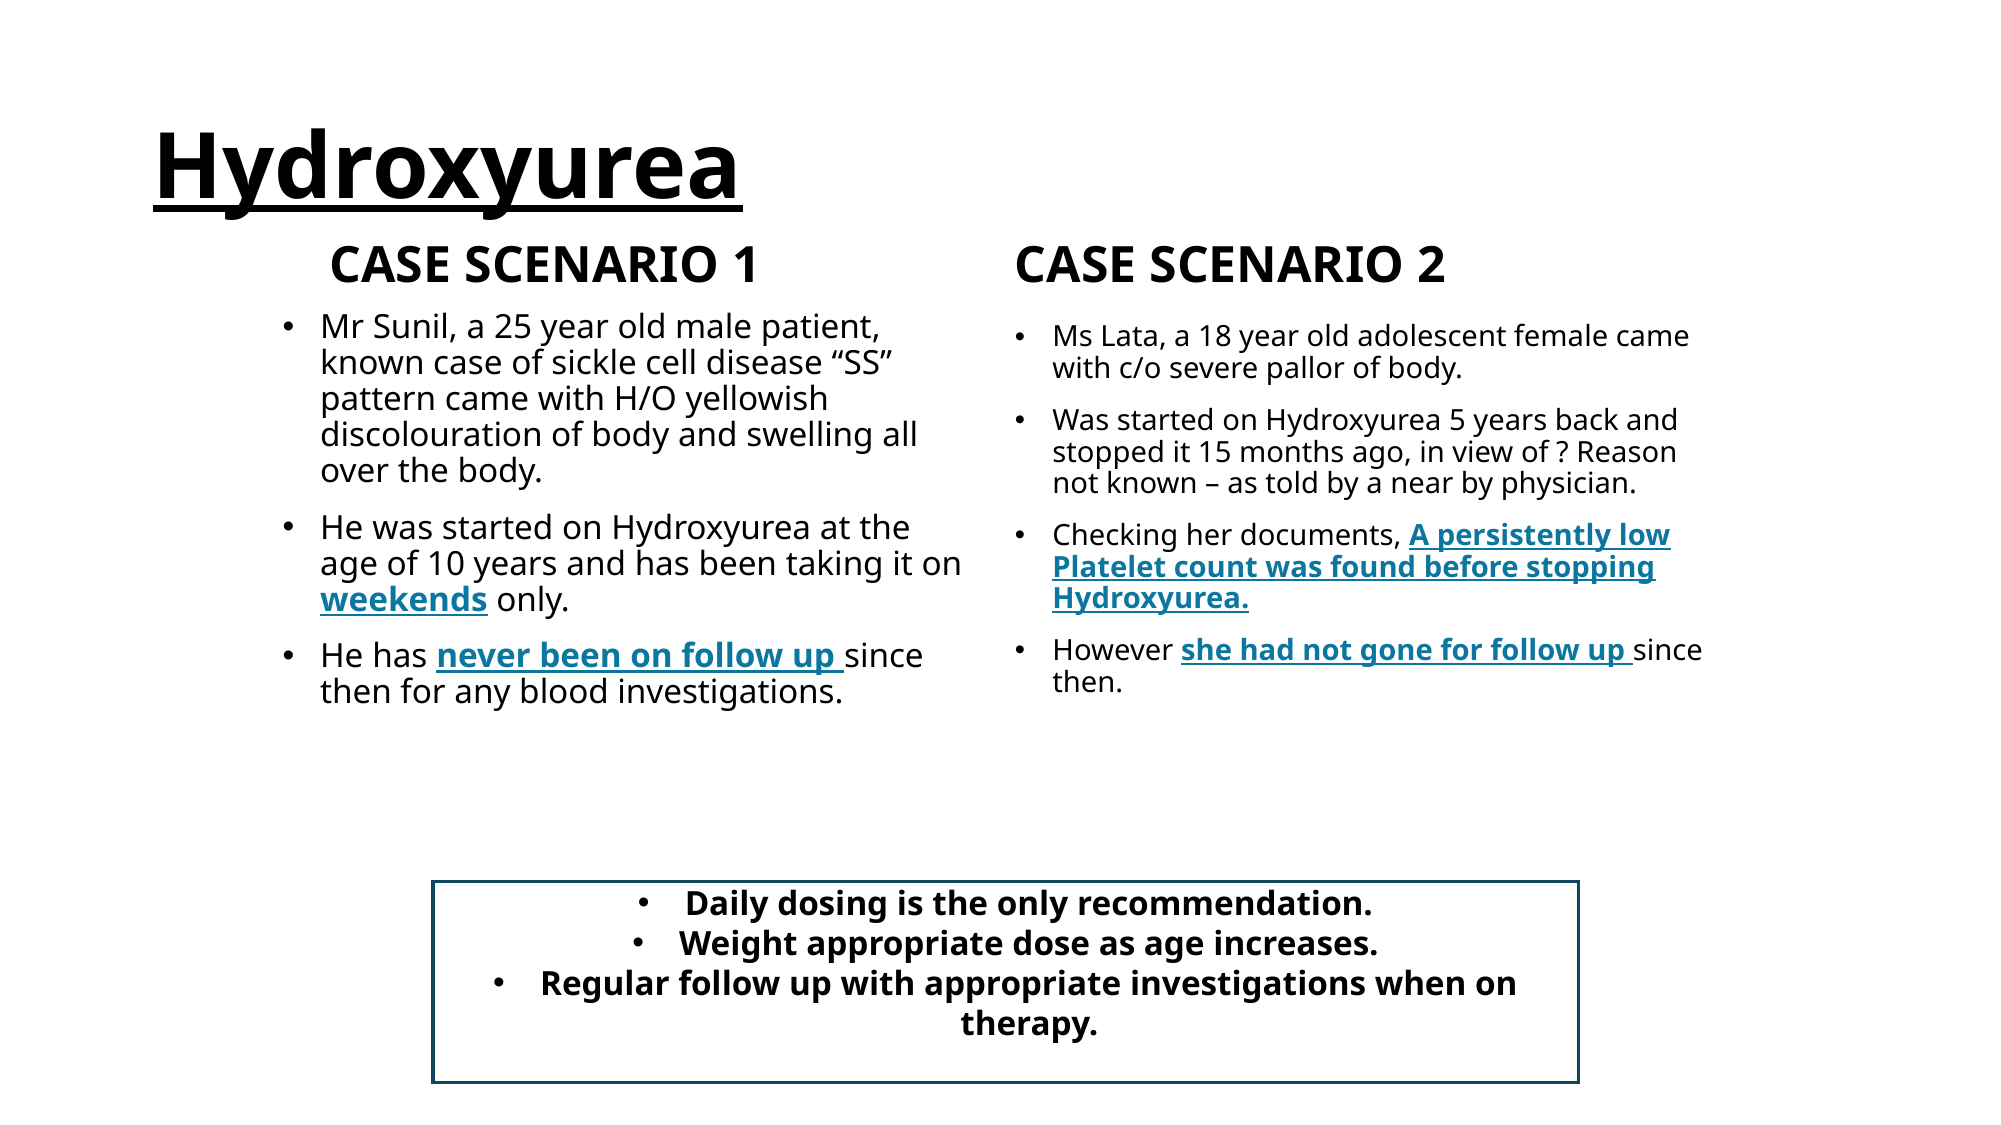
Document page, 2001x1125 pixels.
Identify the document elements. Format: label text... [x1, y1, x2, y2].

list Ms Lata, a 18 year old adolescent female came with c/o severe pallor of body. Was started on Hydroxyurea 5 years back and stopped it 15 months ago, in view of ? Reason not known – as told by a near by physician. Checking her documents, A persistently low Platelet count was found before stopping Hydroxyurea. However she had not gone for follow up since then. [999, 314, 1721, 775]
title Hydroxyurea [137, 59, 1863, 278]
list CASE SCENARIO 1 [314, 196, 978, 302]
list CASE SCENARIO 2 [999, 196, 1663, 302]
list Mr Sunil, a 25 year old male patient, known case of sickle cell disease “SS” pattern came with H/O yellowish discolouration of body and swelling all over the body. He was started on Hydroxyurea at the age of 10 years and has been taking it on weekends only. He has never been on follow up since then for any blood investigations. [267, 302, 988, 780]
text_box Daily dosing is the only recommendation. Weight appropriate dose as age increases. Regular follow up with appropriate investigations when on therapy. [431, 880, 1580, 1084]
